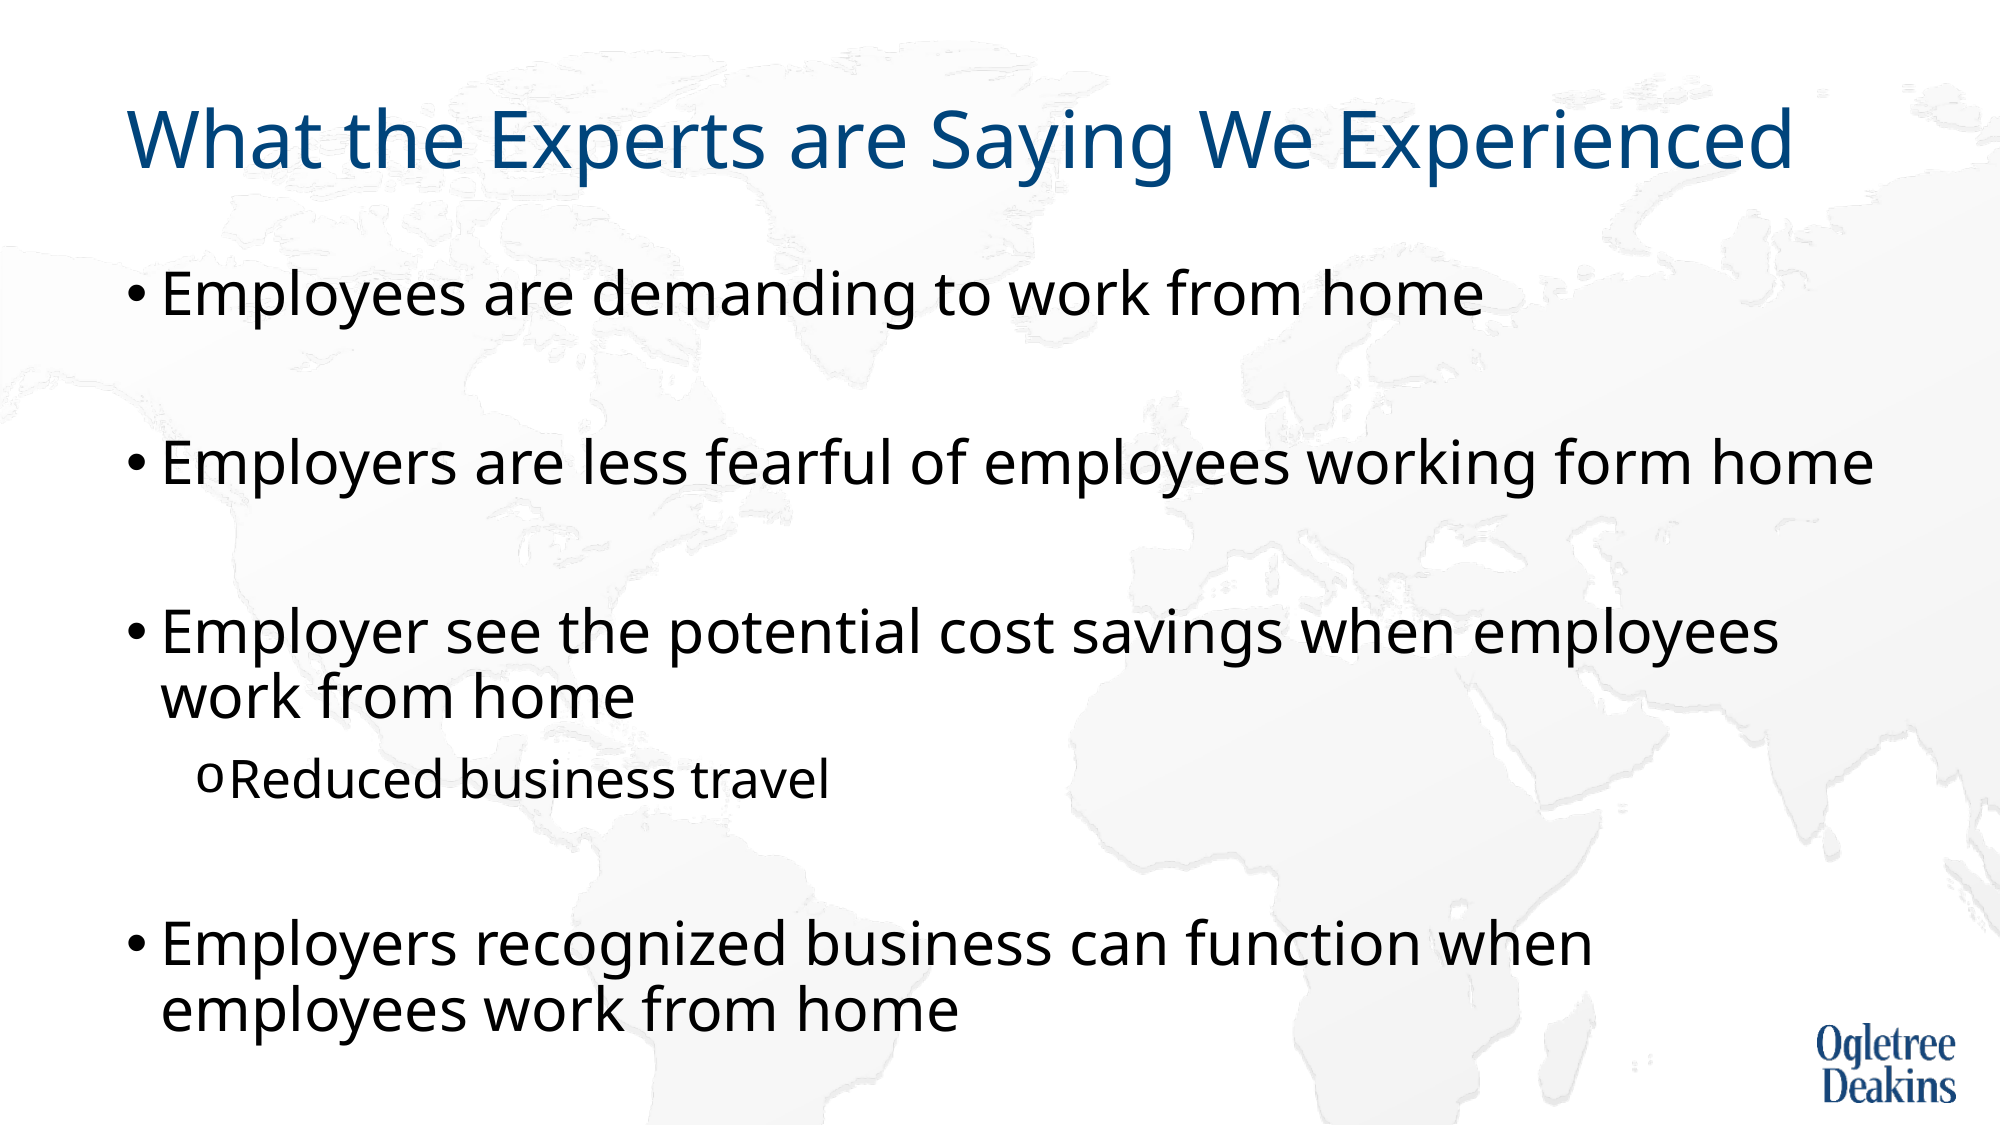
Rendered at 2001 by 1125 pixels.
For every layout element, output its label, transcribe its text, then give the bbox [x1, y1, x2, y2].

list Employees are demanding to work from home Employers are less fearful of employees working form home Employer see the potential cost savings when employees work from home Reduced business travel Employers recognized business can function when employees work from home [111, 255, 1927, 1097]
title What the Experts are Saying We Experienced [111, 59, 1863, 227]
picture [1817, 1023, 1956, 1103]
